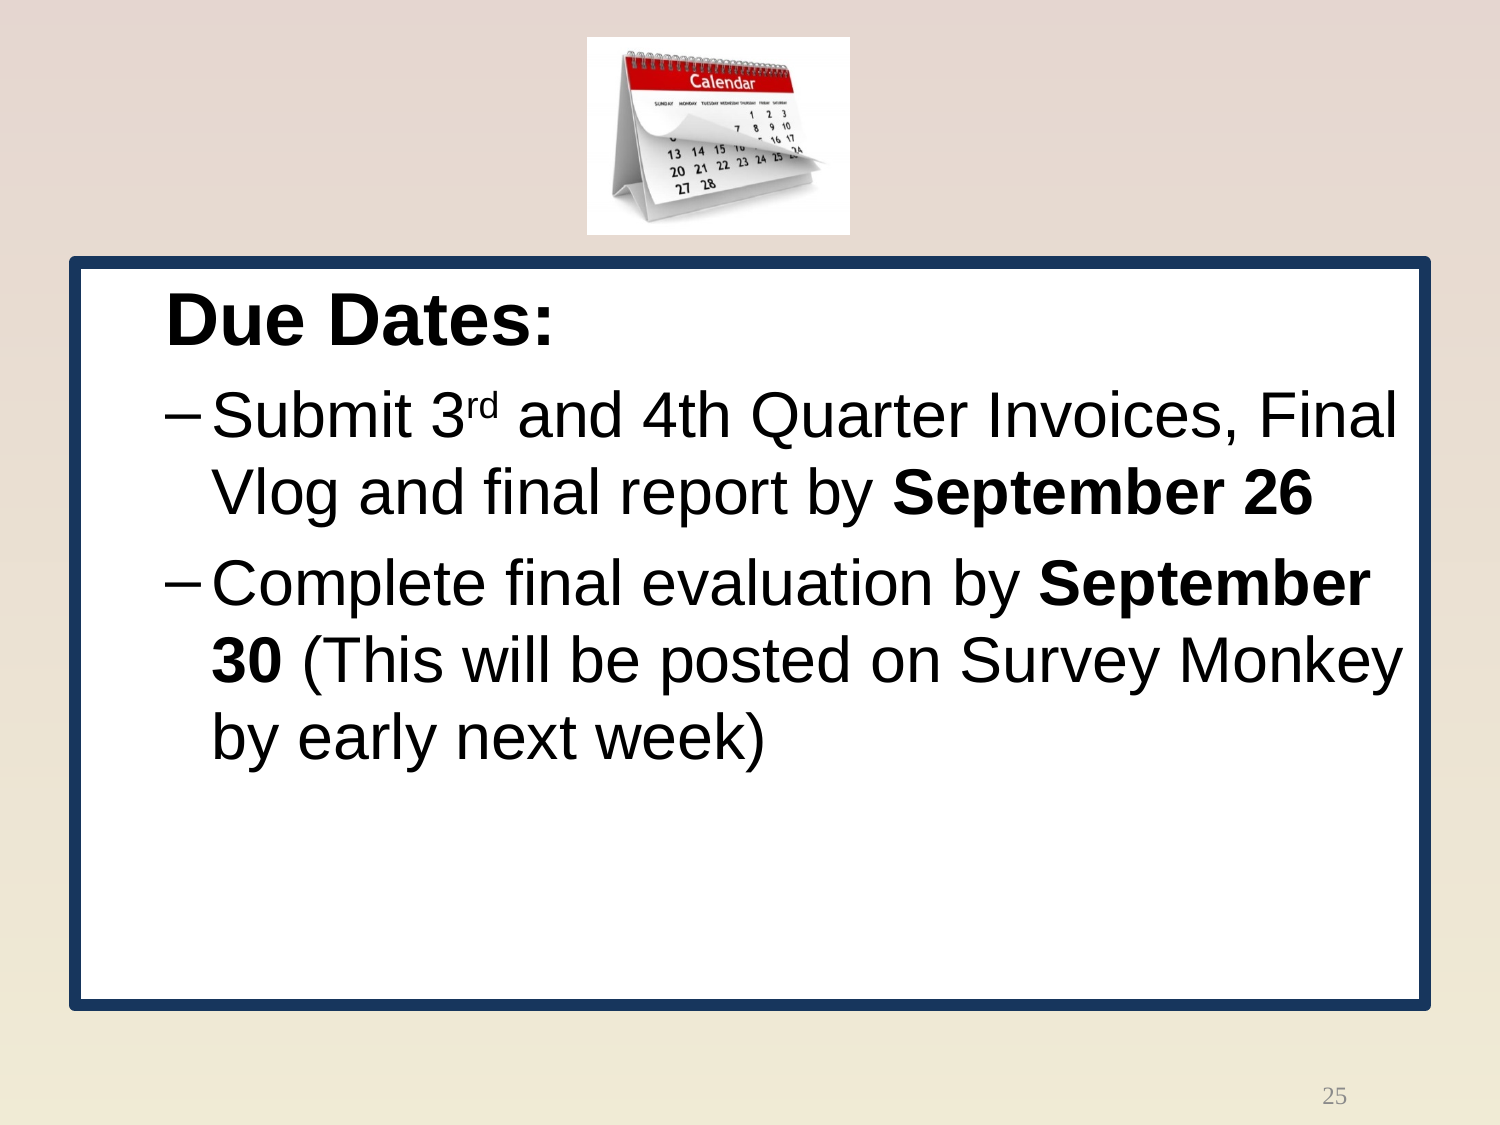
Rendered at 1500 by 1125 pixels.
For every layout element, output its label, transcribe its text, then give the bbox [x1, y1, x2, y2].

picture [587, 37, 851, 235]
list Due Dates: Submit 3rd and 4th Quarter Invoices, Final Vlog and final report by September 26 Complete final evaluation by September 30 (This will be posted on Survey Monkey by early next week) [69, 256, 1431, 1011]
slide_number 25 [1012, 1064, 1363, 1125]
